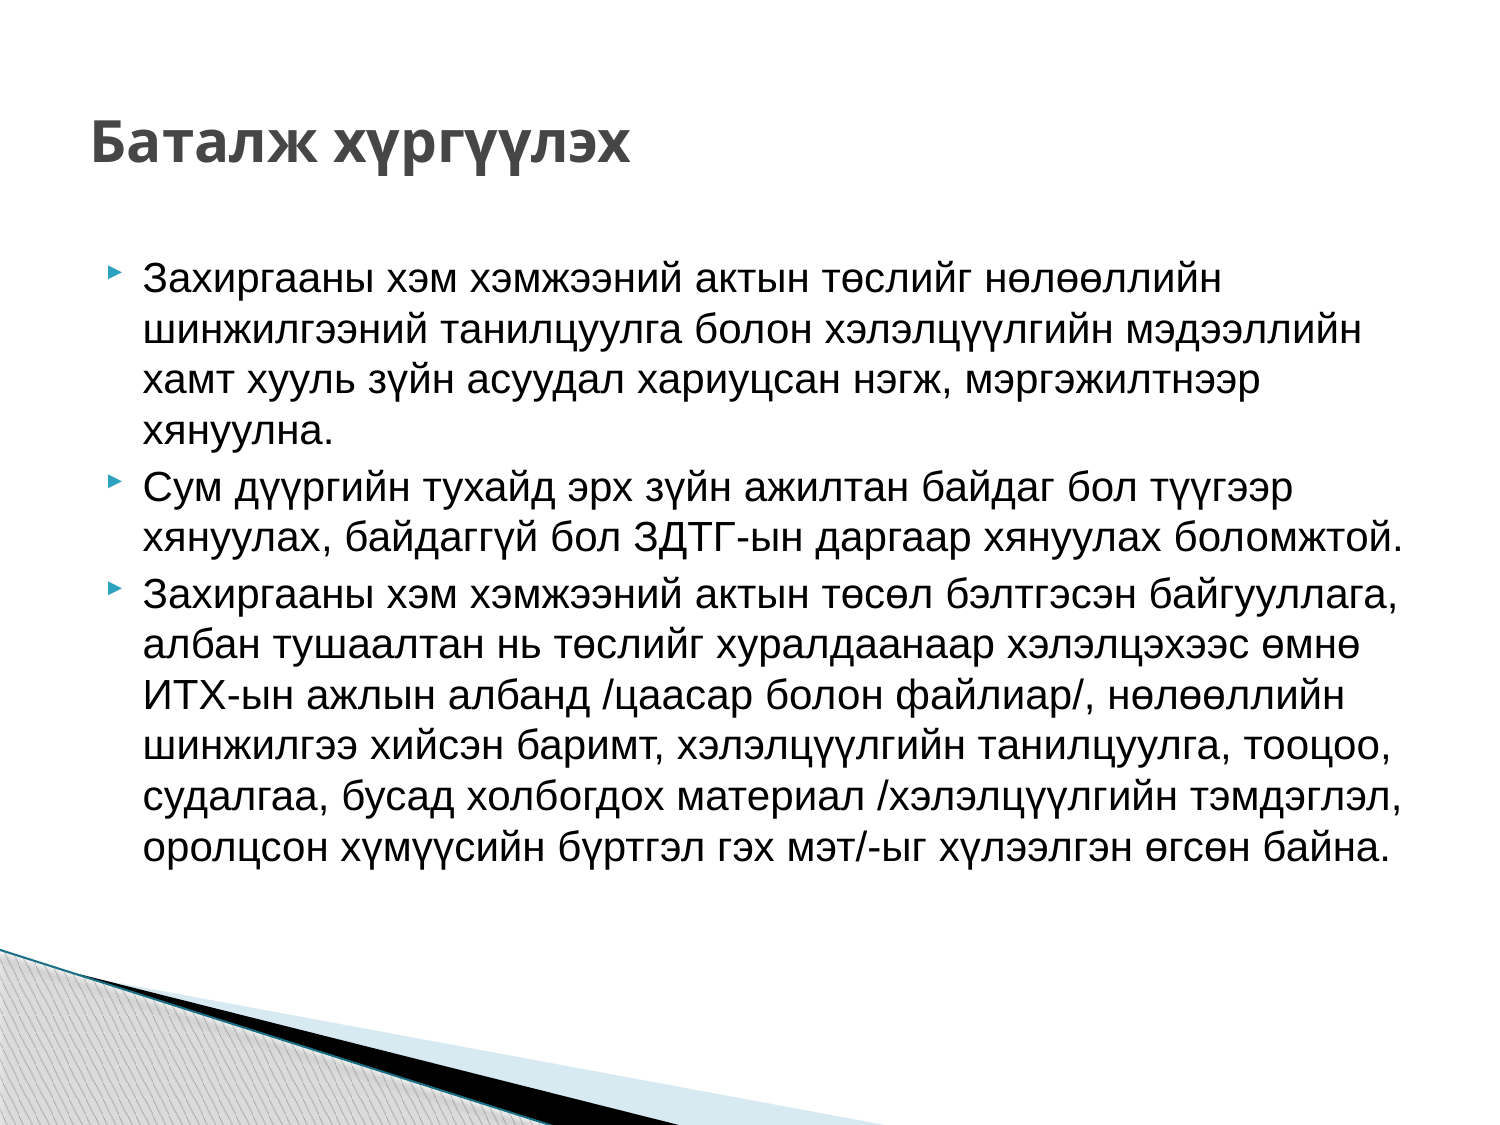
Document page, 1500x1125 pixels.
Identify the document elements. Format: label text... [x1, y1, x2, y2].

list Захиргааны хэм хэмжээний актын төслийг нөлөөллийн шинжилгээний танилцуулга болон хэлэлцүүлгийн мэдээллийн хамт хууль зүйн асуудал хариуцсан нэгж, мэргэжилтнээр хянуулна. Сум дүүргийн тухайд эрх зүйн ажилтан байдаг бол түүгээр хянуулах, байдаггүй бол ЗДТГ-ын даргаар хянуулах боломжтой. Захиргааны хэм хэмжээний актын төсөл бэлтгэсэн байгууллага, албан тушаалтан нь төслийг хуралдаанаар хэлэлцэхээс өмнө ИТХ-ын ажлын албанд /цаасар болон файлиар/, нөлөөллийн шинжилгээ хийсэн баримт, хэлэлцүүлгийн танилцуулга, тооцоо, судалгаа, бусад холбогдох материал /хэлэлцүүлгийн тэмдэглэл, оролцсон хүмүүсийн бүртгэл гэх мэт/-ыг хүлээлгэн өгсөн байна. [75, 243, 1425, 986]
title Баталж хүргүүлэх [75, 45, 1425, 233]
